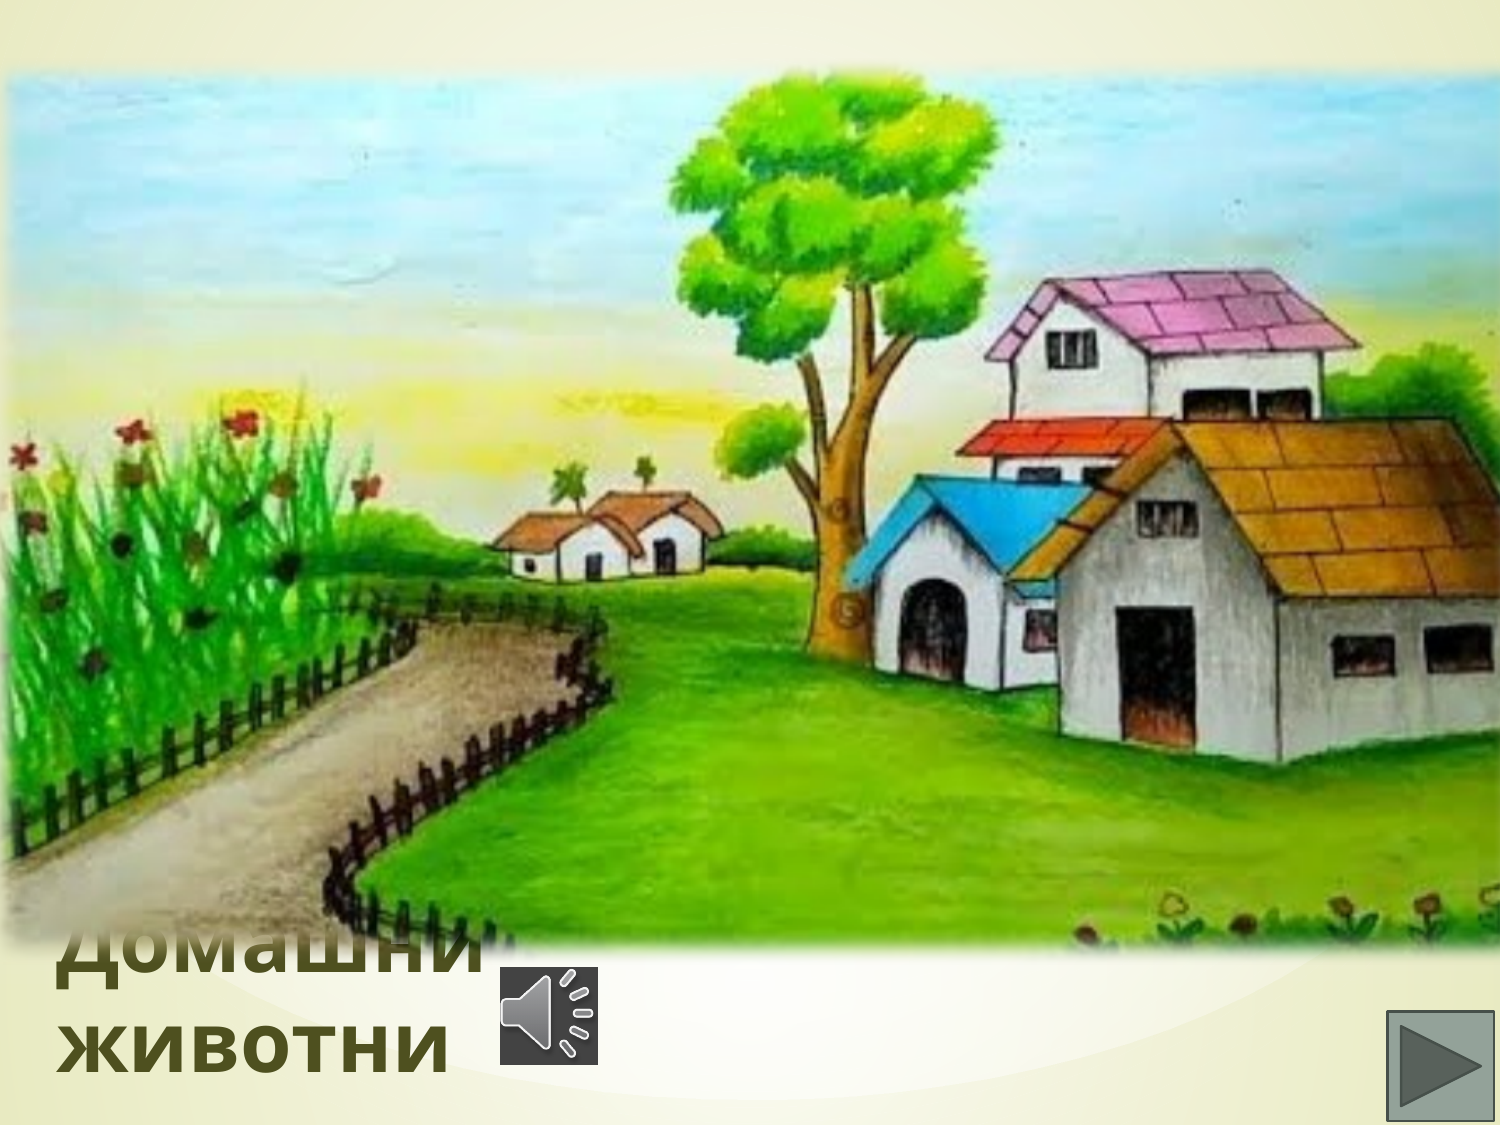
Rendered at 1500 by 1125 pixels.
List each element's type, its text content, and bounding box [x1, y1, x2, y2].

text_box [1386, 1010, 1495, 1122]
picture [0, 58, 1500, 1067]
text_box Домашни животни [41, 973, 550, 1097]
